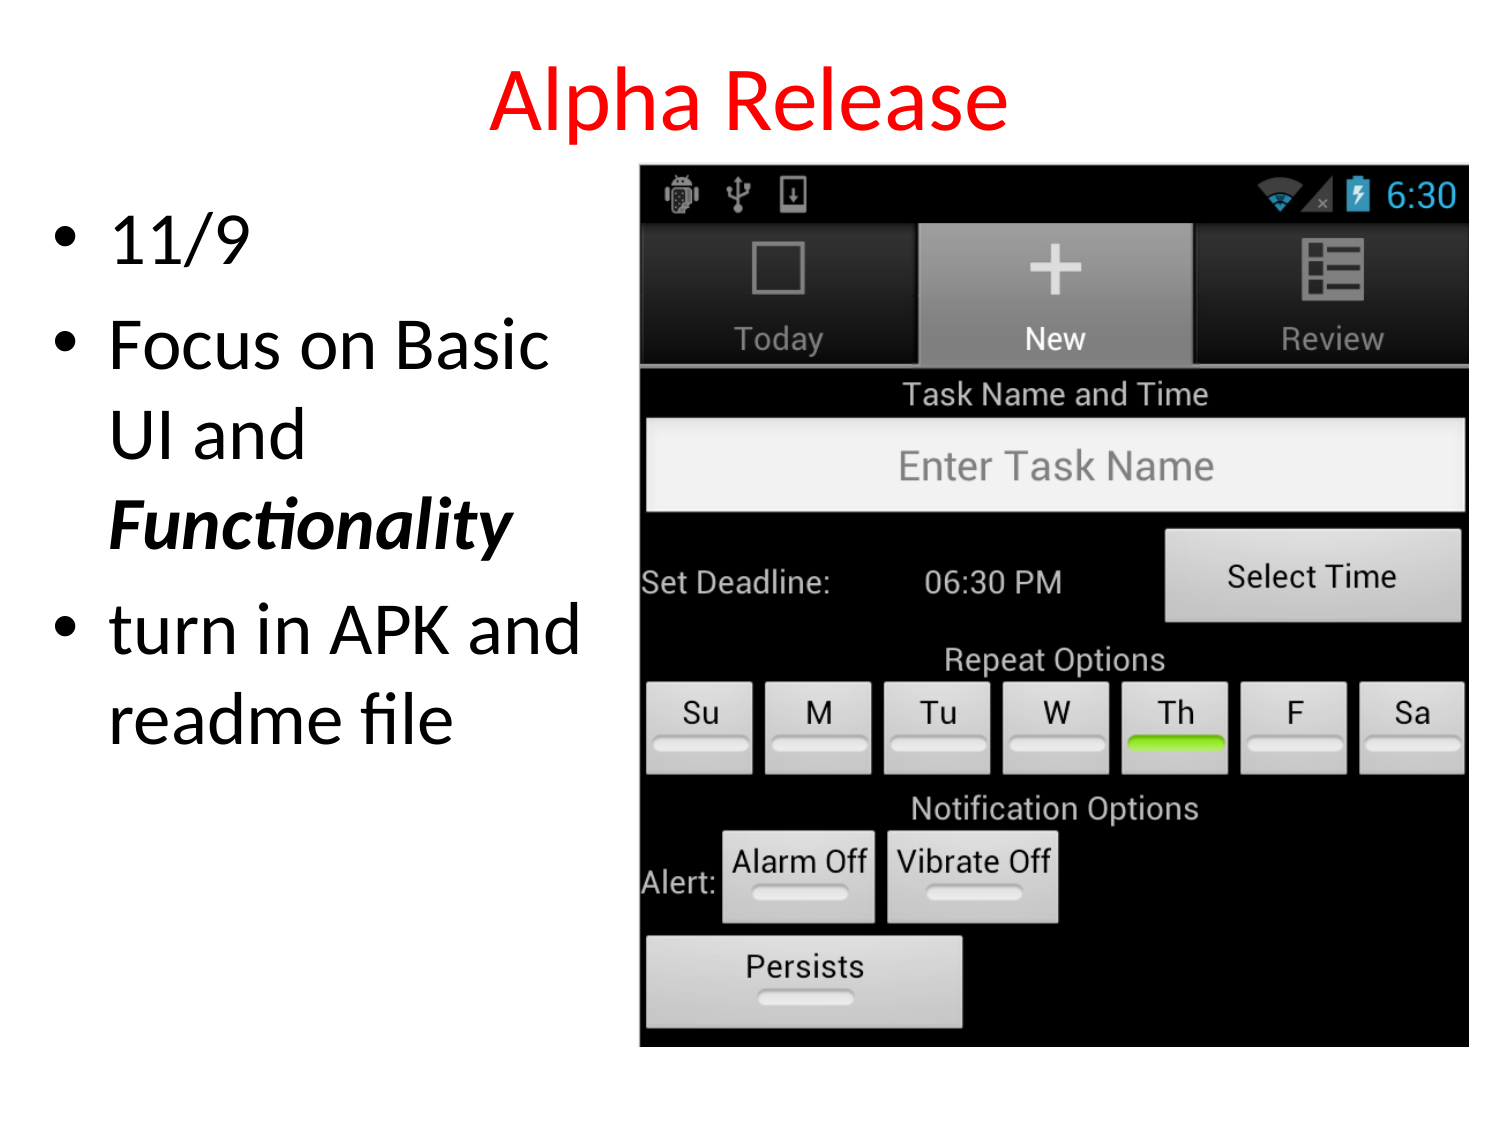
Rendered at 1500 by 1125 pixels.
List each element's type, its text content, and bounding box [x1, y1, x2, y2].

list 11/9 Focus on Basic UI and Functionality turn in APK and readme file [37, 182, 633, 1038]
title Alpha Release [75, 0, 1425, 182]
picture [638, 162, 1470, 1047]
